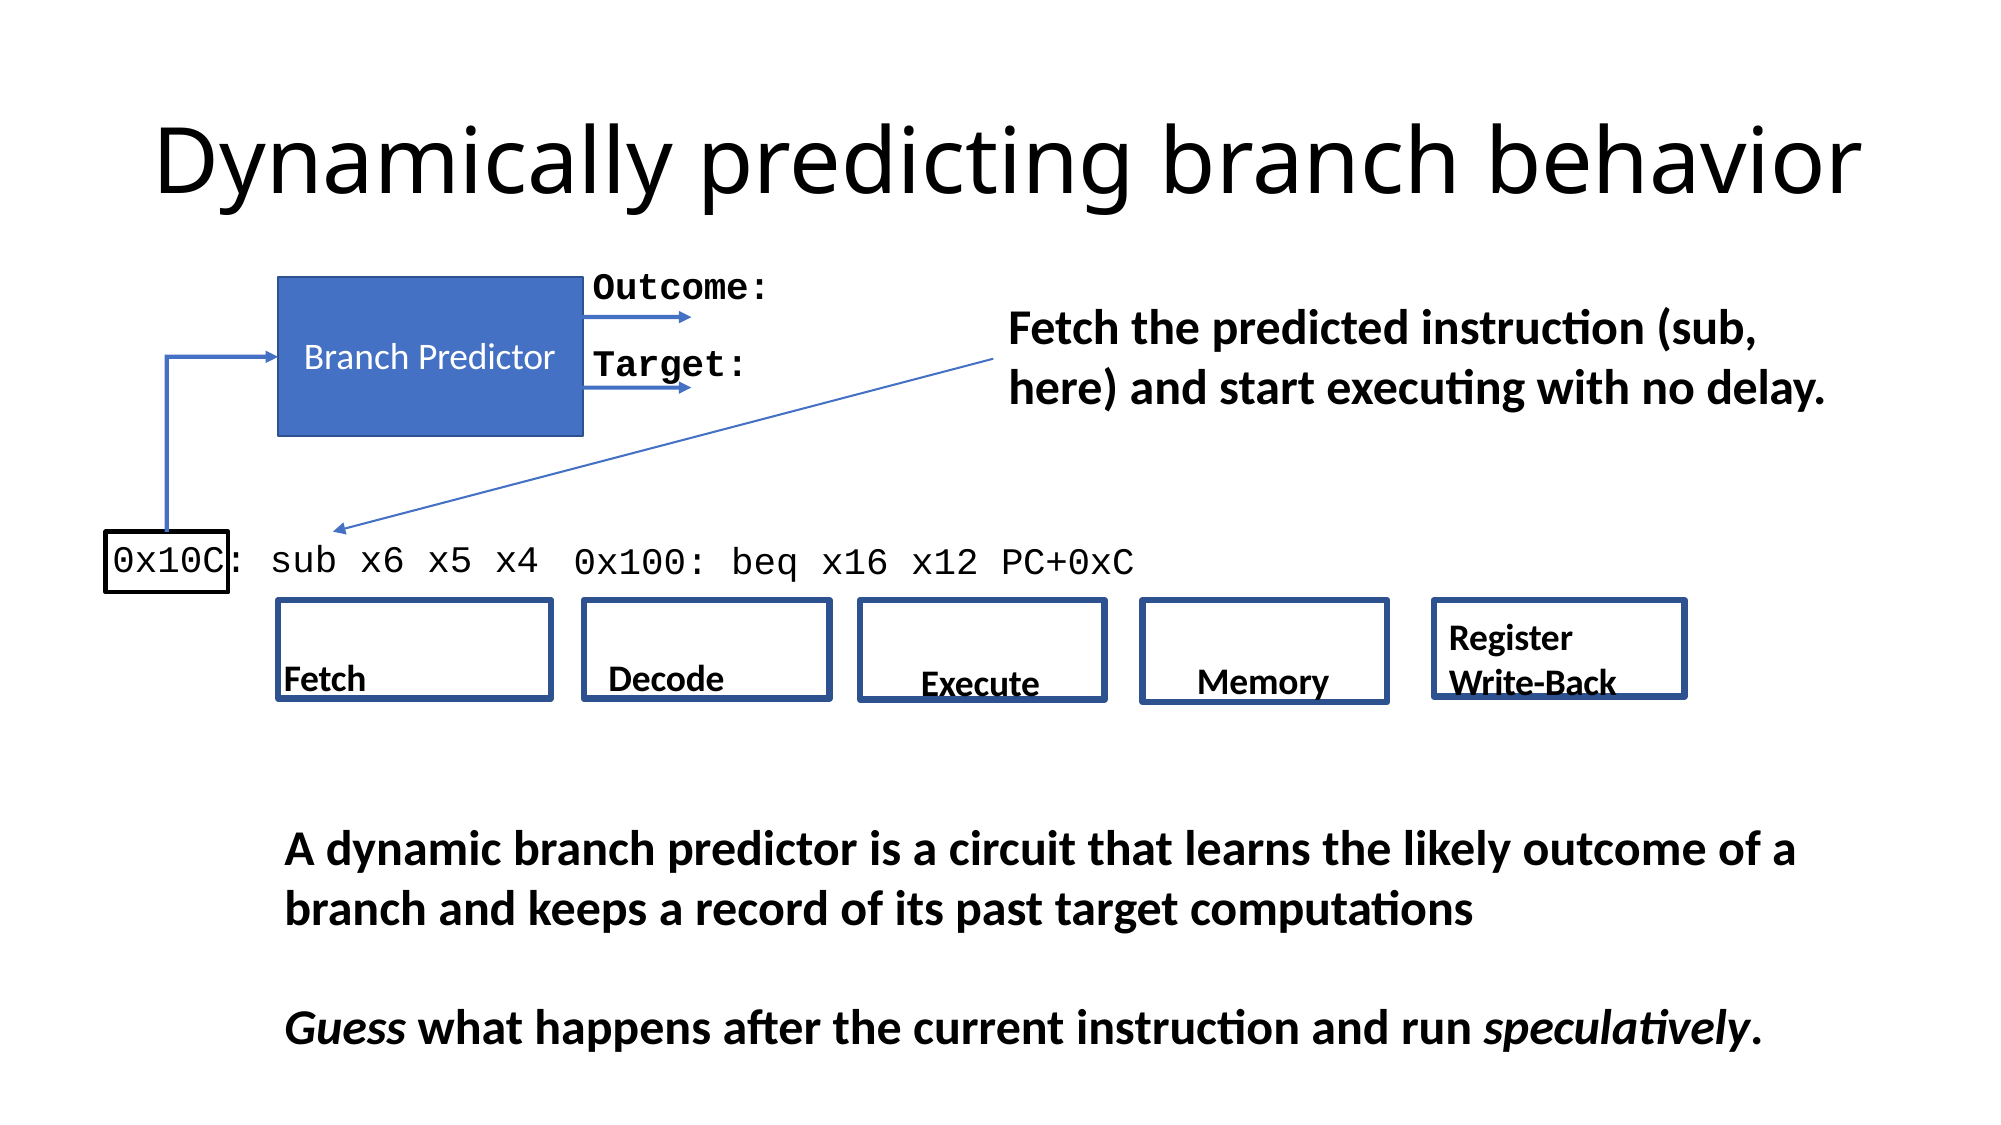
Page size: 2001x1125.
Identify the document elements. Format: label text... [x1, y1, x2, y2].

text_box Register Write-Back [1446, 610, 1623, 703]
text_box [103, 310, 692, 595]
text_box Fetch [278, 603, 552, 699]
text_box Outcome: Target: [590, 259, 775, 384]
text_box [1433, 600, 1685, 697]
text_box Memory [1142, 600, 1388, 703]
text_box [860, 600, 1105, 700]
text_box A dynamic branch predictor is a circuit that learns the likely outcome of a branch and keeps a record of its past target computations Guess what happens after the current instruction and run speculatively. [282, 813, 1797, 1055]
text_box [276, 275, 585, 309]
text_box Execute [918, 656, 1044, 704]
text_box [697, 357, 994, 438]
text_box Decode [583, 600, 830, 699]
text_box Fetch the predicted instruction (sub, here) and start executing with no delay. [1006, 292, 1832, 415]
text_box 0x100: beq x16 x12 PC+0xC [697, 535, 1136, 583]
title Dynamically predicting branch behavior [39, 32, 1961, 291]
